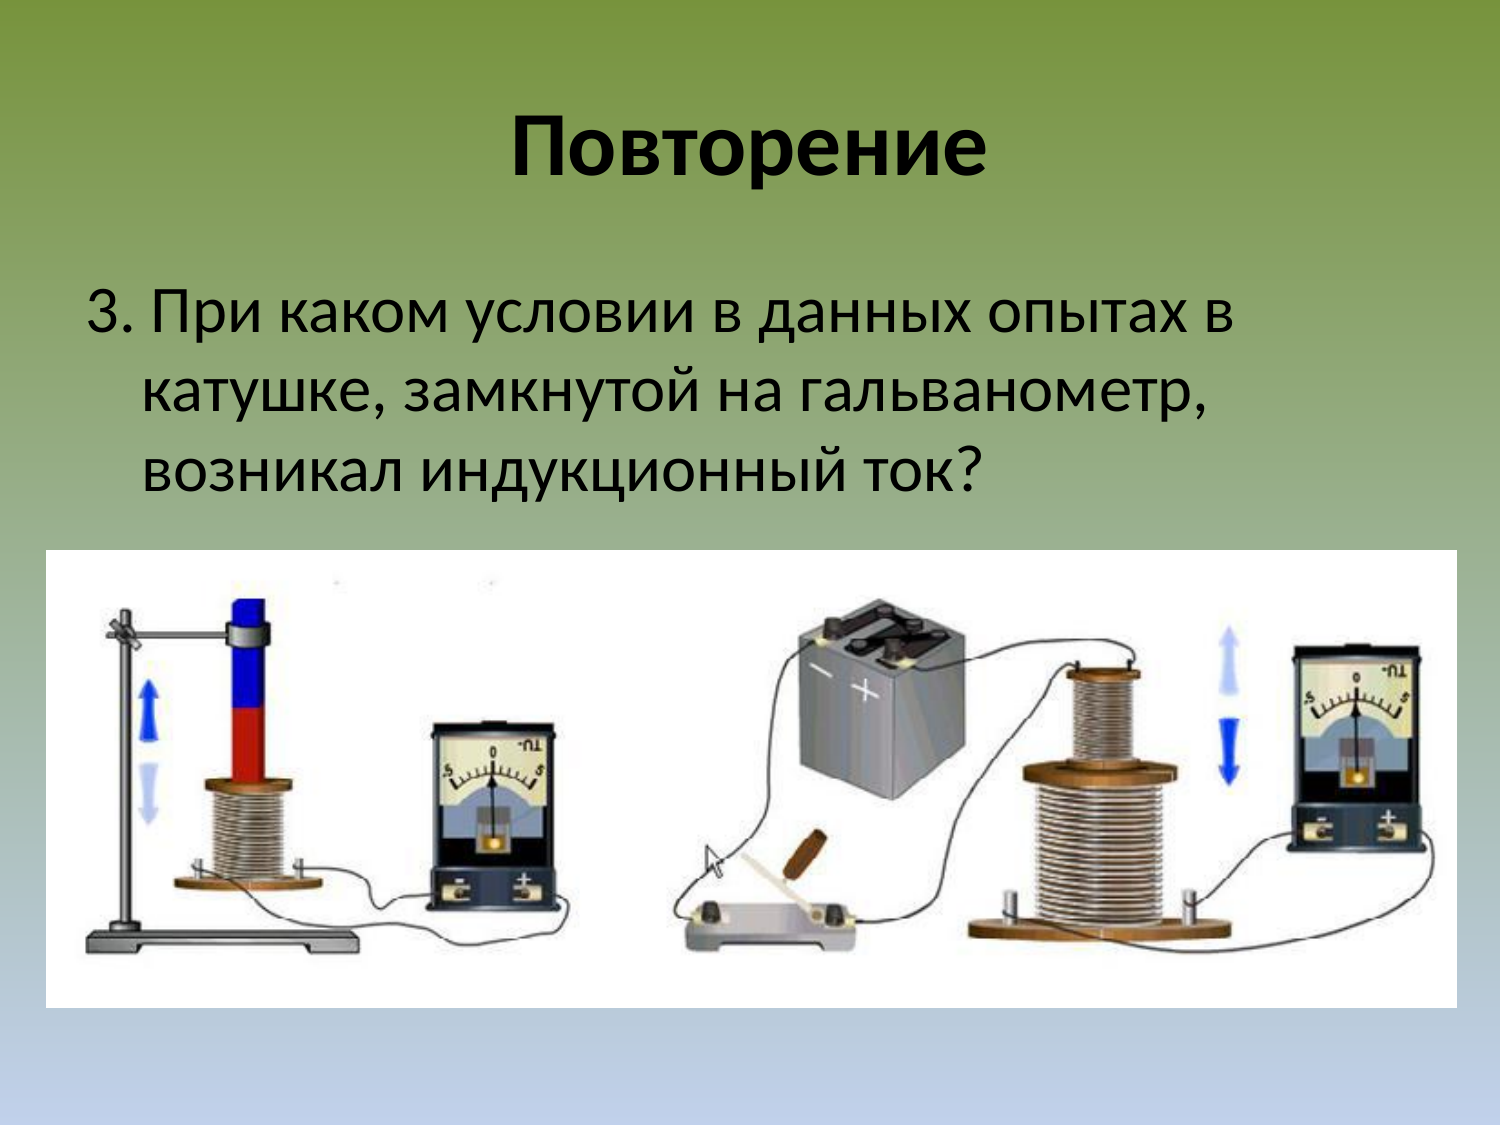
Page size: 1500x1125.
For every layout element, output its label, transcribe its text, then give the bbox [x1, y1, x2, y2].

picture [46, 550, 1457, 1009]
list 3. При каком условии в данных опытах в катушке, замкнутой на гальванометр, возникал индукционный ток? [70, 257, 1421, 547]
title Повторение [75, 45, 1425, 233]
